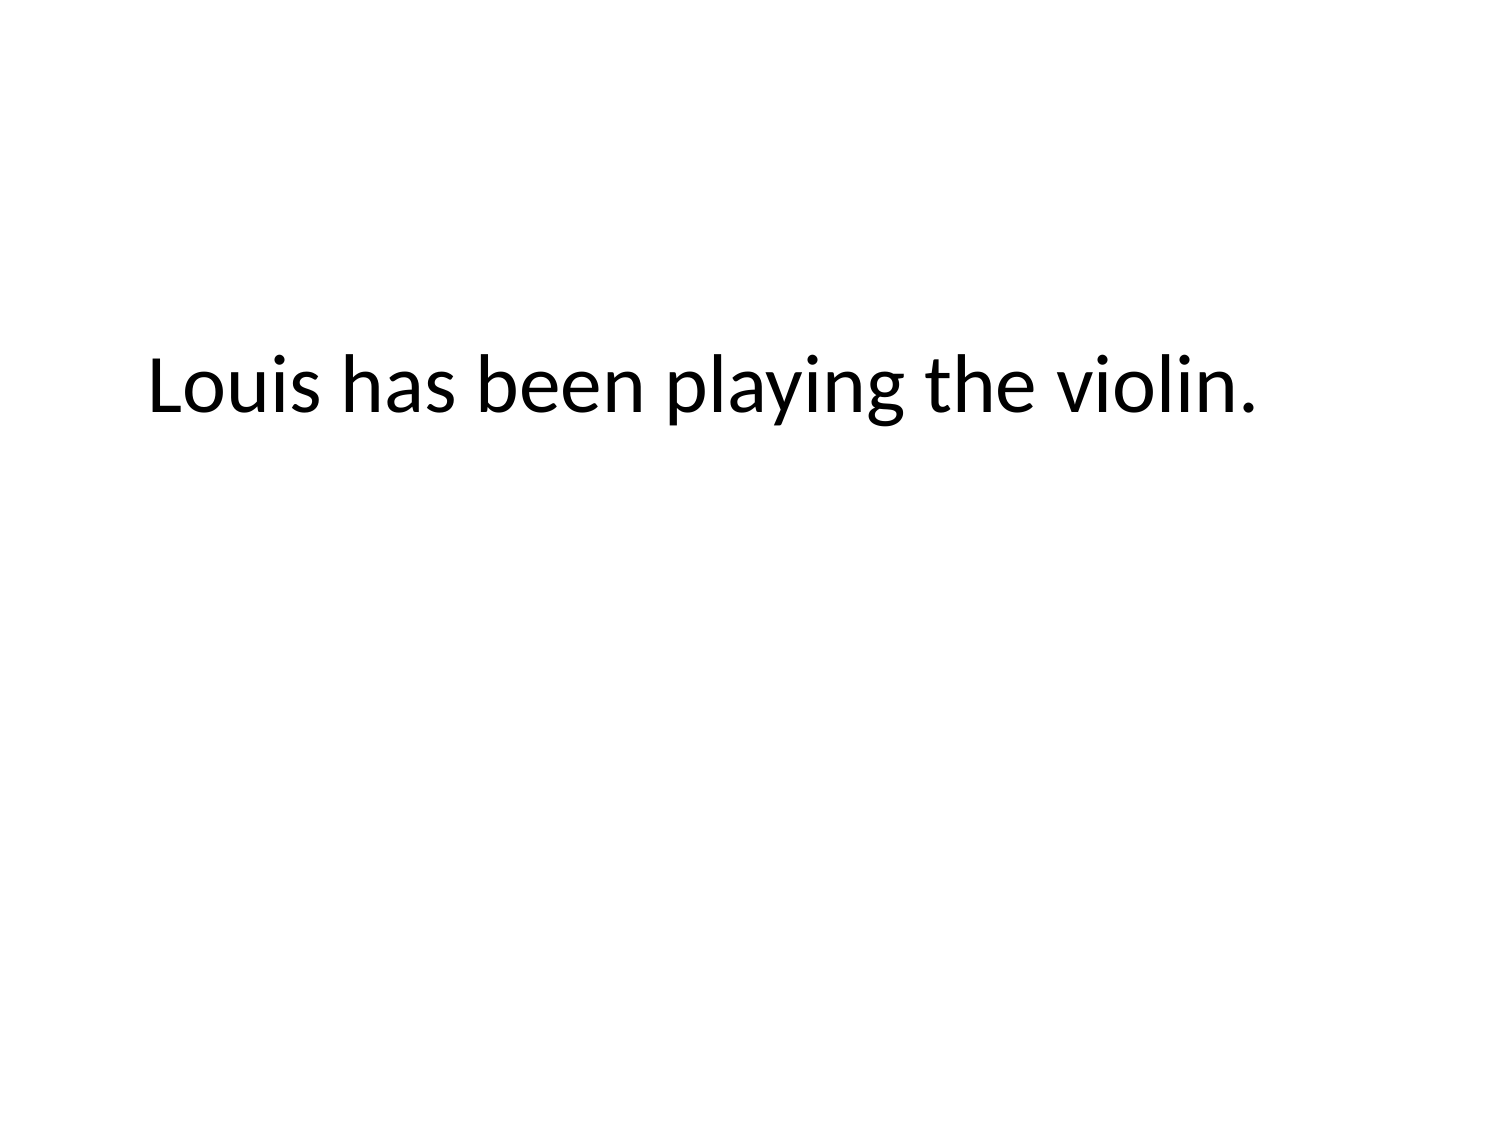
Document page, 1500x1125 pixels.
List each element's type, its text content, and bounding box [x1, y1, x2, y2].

text_box Louis has been playing the violin. [133, 321, 1367, 437]
